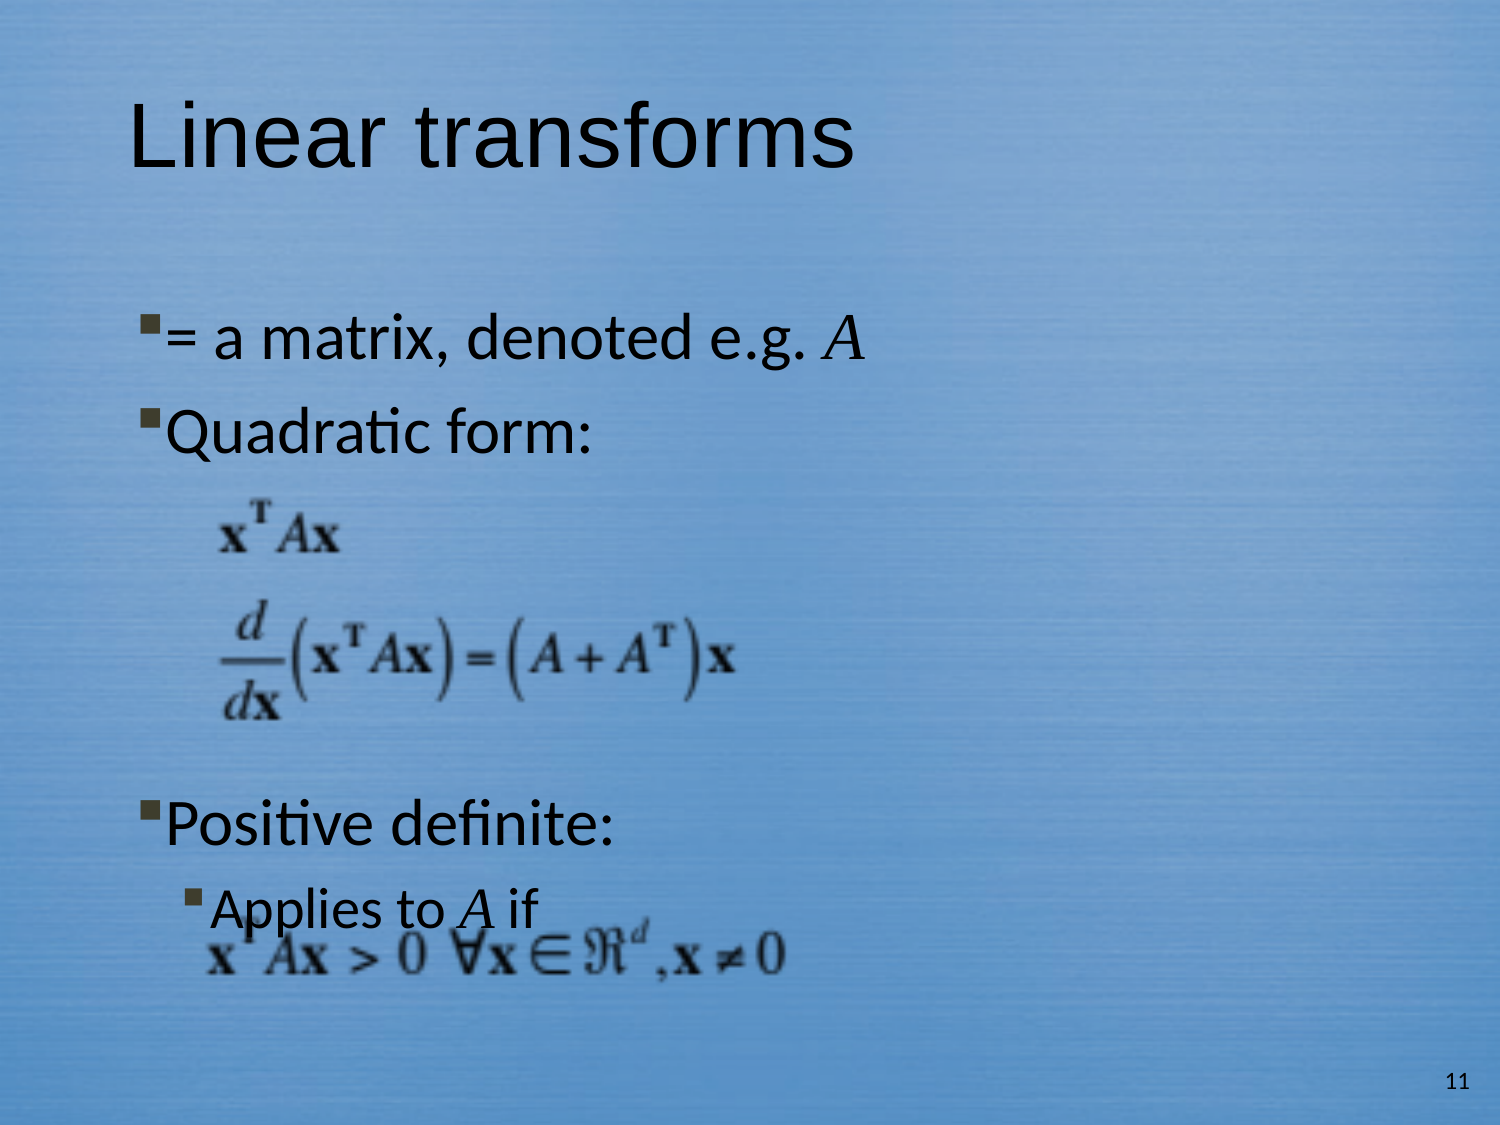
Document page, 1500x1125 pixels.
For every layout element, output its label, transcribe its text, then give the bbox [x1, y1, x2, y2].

slide_number 11 [1335, 1050, 1485, 1110]
title Linear transforms [112, 37, 1388, 224]
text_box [211, 488, 747, 726]
list = a matrix, denoted e.g. A Quadratic form: Positive definite: Applies to A if [112, 285, 1388, 1035]
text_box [199, 906, 791, 988]
